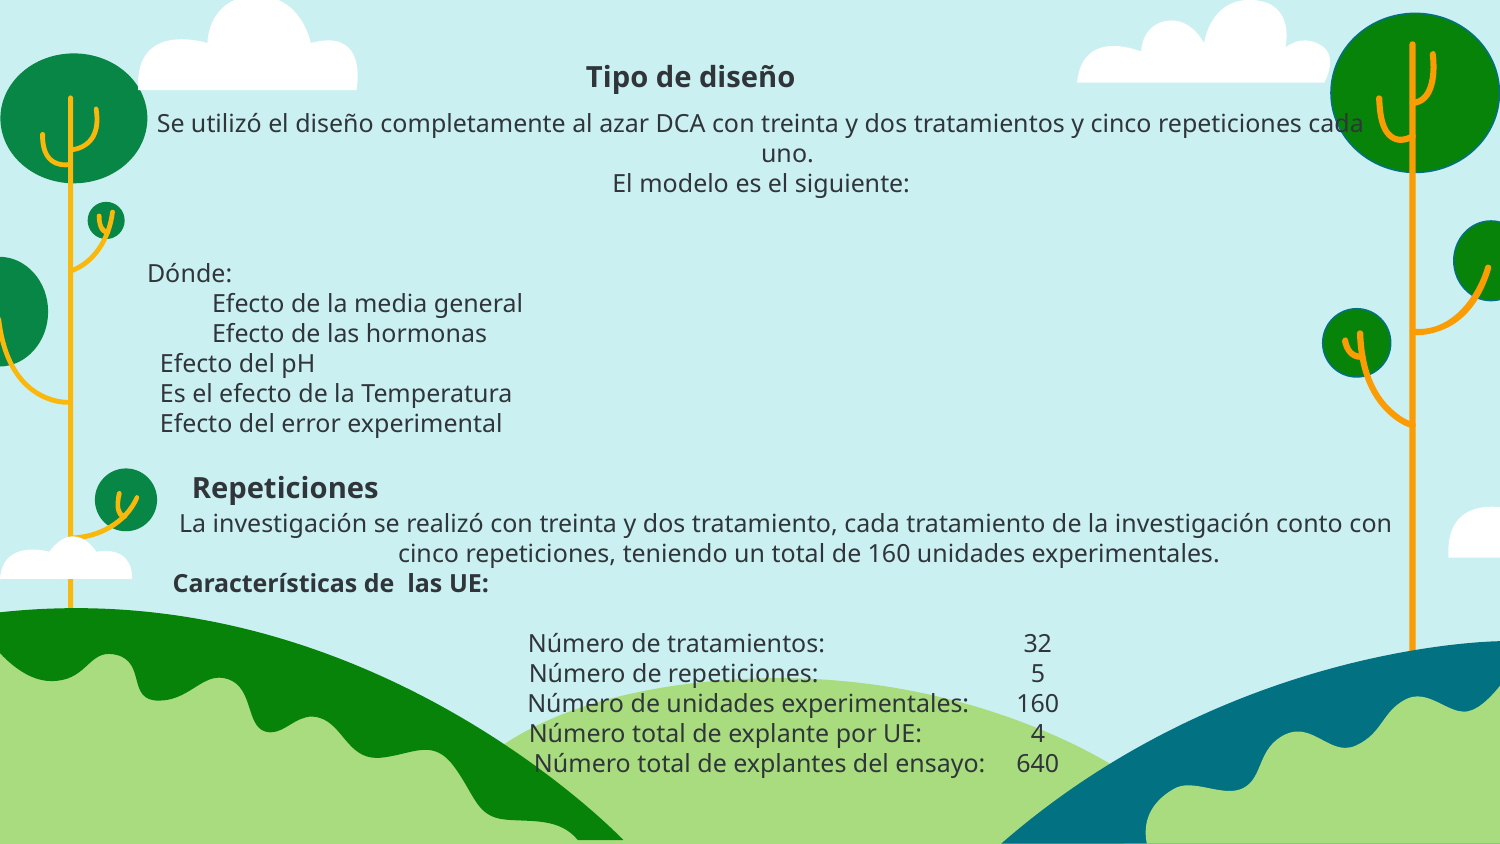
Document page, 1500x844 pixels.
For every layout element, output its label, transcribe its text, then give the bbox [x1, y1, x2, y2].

text_box [1448, 506, 1500, 558]
text_box Tipo de diseño [570, 43, 1046, 100]
text_box Repeticiones [176, 454, 653, 511]
text_box [1077, 0, 1331, 83]
text_box [138, 0, 358, 91]
text_box La investigación se realizó con treinta y dos tratamiento, cada tratamiento de la investigación conto con cinco repeticiones, teniendo un total de 160 unidades experimentales. Características de las UE: Número de tratamientos: 32 Número de repeticiones: 5 Número de unidades experimentales: 160 Número total de explante por UE: 4 Número total de explantes del ensayo: 640 [134, 562, 1417, 753]
text_box [0, 536, 133, 579]
